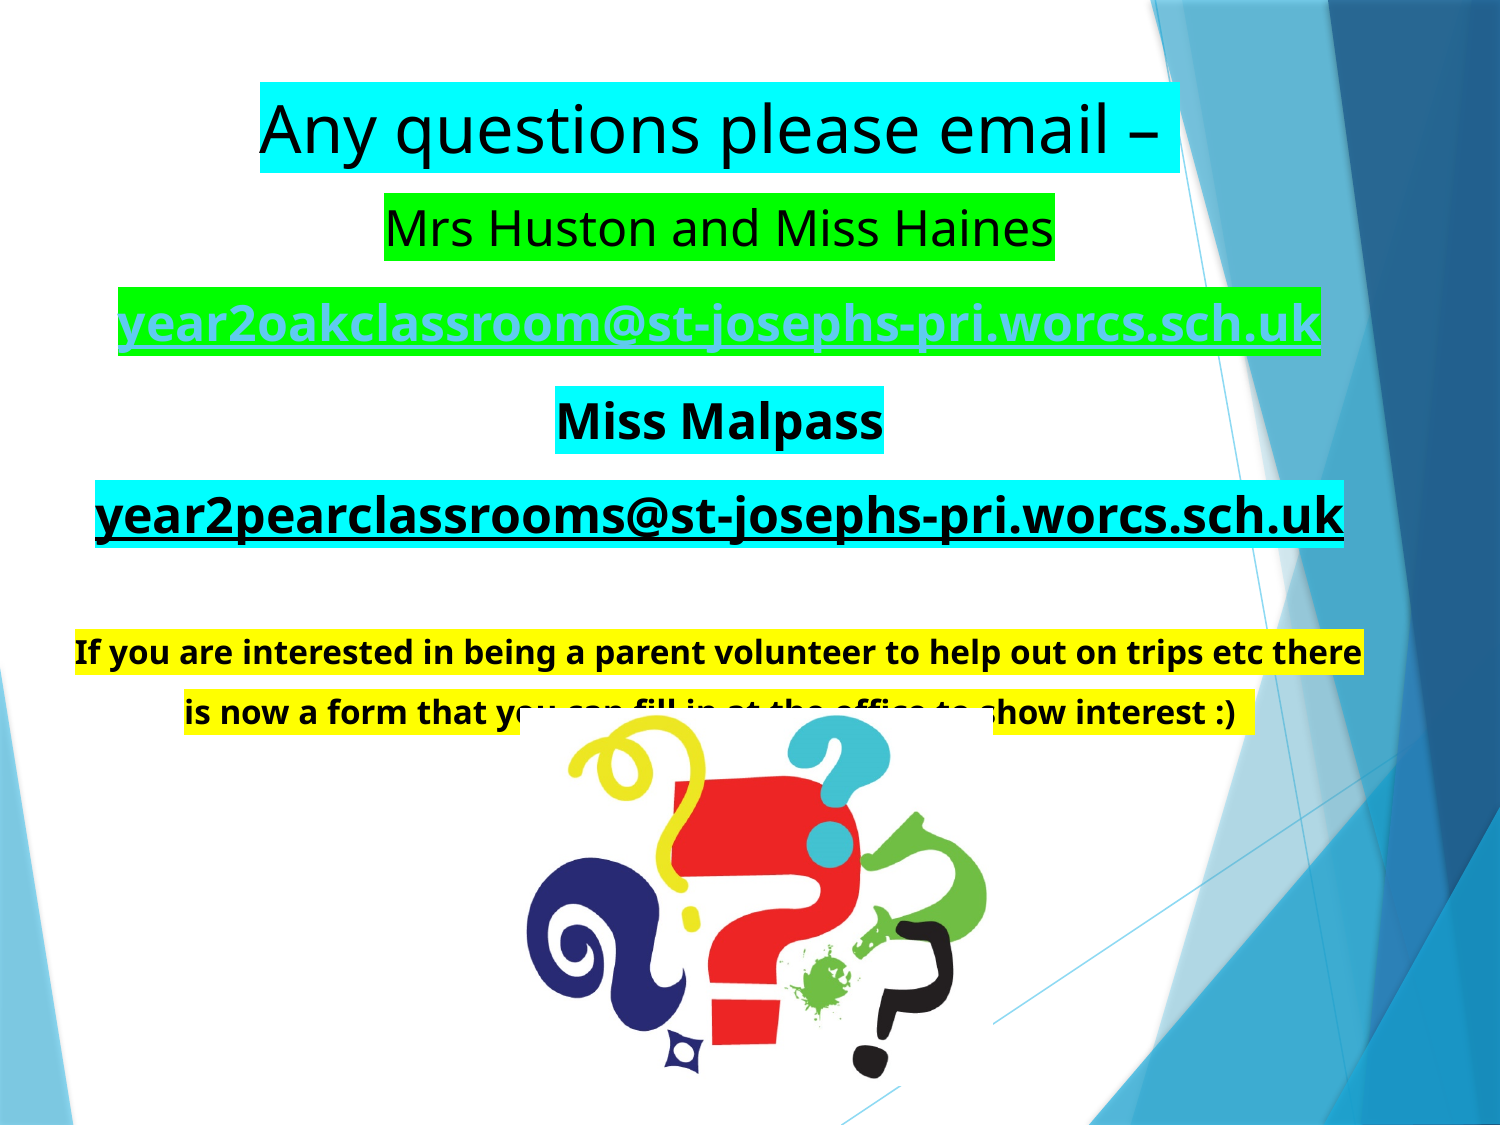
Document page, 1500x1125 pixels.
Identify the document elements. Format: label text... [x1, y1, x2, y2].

picture [519, 707, 994, 1087]
title Any questions please email – Mrs Huston and Miss Haines year2oakclassroom@st-josephs-pri.worcs.sch.uk Miss Malpass year2pearclassrooms@st-josephs-pri.worcs.sch.uk If you are interested in being a parent volunteer to help out on trips etc there is now a form that you can fill in at the office to show interest :) [44, 39, 1395, 245]
